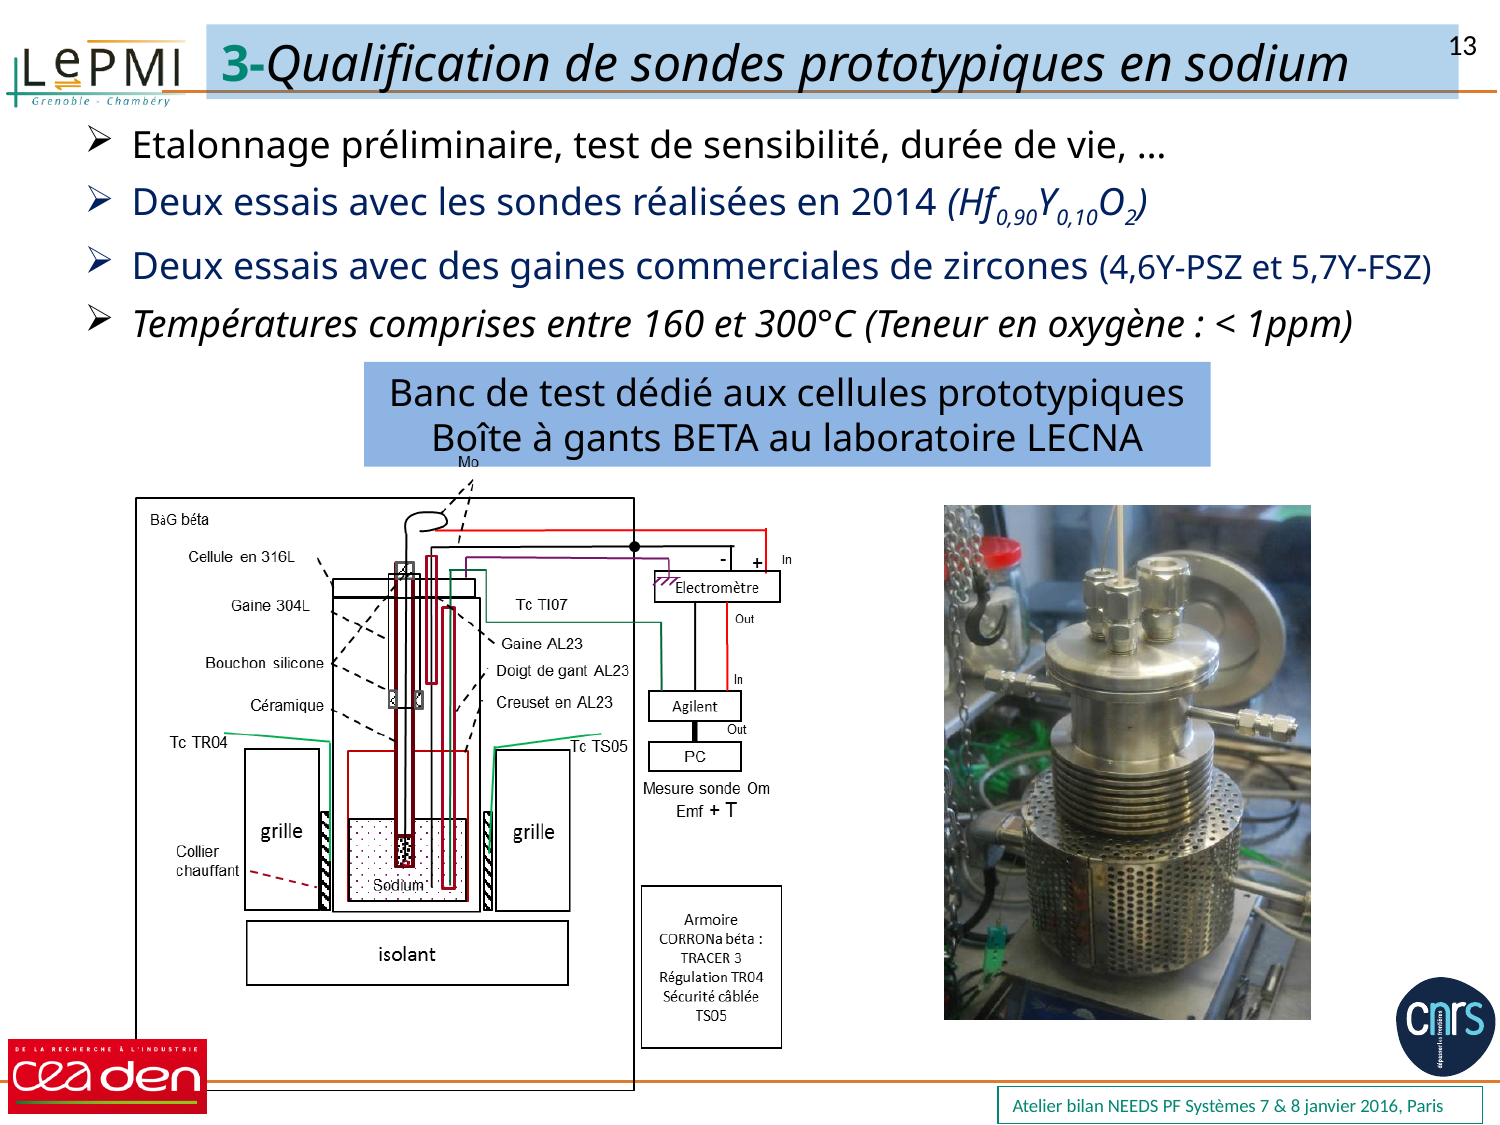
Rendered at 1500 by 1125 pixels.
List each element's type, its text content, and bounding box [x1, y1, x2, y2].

picture [1390, 972, 1500, 1083]
picture [8, 1038, 207, 1114]
picture [0, 30, 196, 114]
text_box Etalonnage préliminaire, test de sensibilité, durée de vie, … Deux essais avec les sondes réalisées en 2014 (Hf0,90Y0,10O2) Deux essais avec des gaines commerciales de zircones (4,6Y-PSZ et 5,7Y-FSZ) Températures comprises entre 160 et 300°C (Teneur en oxygène : < 1ppm) [29, 113, 1483, 352]
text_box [135, 361, 1311, 1092]
text_box 3-Qualification de sondes prototypiques en sodium [206, 24, 1459, 90]
text_box 13 [1433, 18, 1493, 69]
